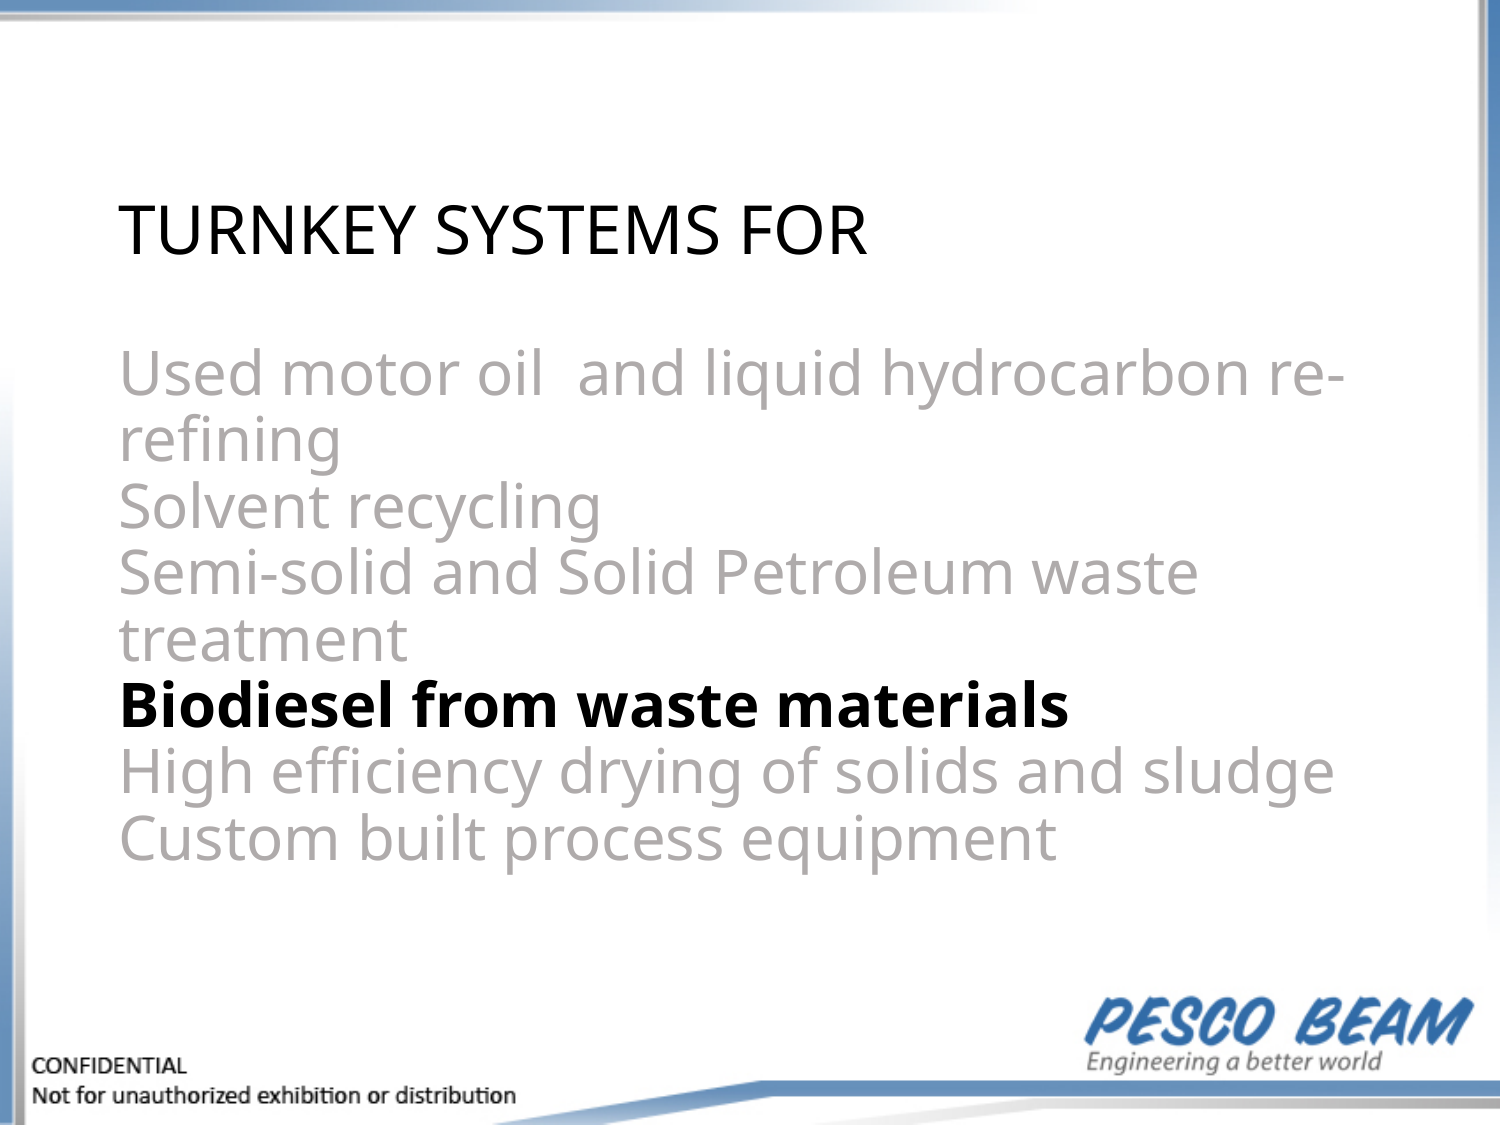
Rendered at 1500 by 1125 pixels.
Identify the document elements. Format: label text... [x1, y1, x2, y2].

picture [0, 0, 1500, 1125]
title TURNKEY SYSTEMS FOR Used motor oil and liquid hydrocarbon re-refining Solvent recycling Semi-solid and Solid Petroleum waste treatment Biodiesel from waste materials High efficiency drying of solids and sludge Custom built process equipment [103, 185, 1397, 884]
